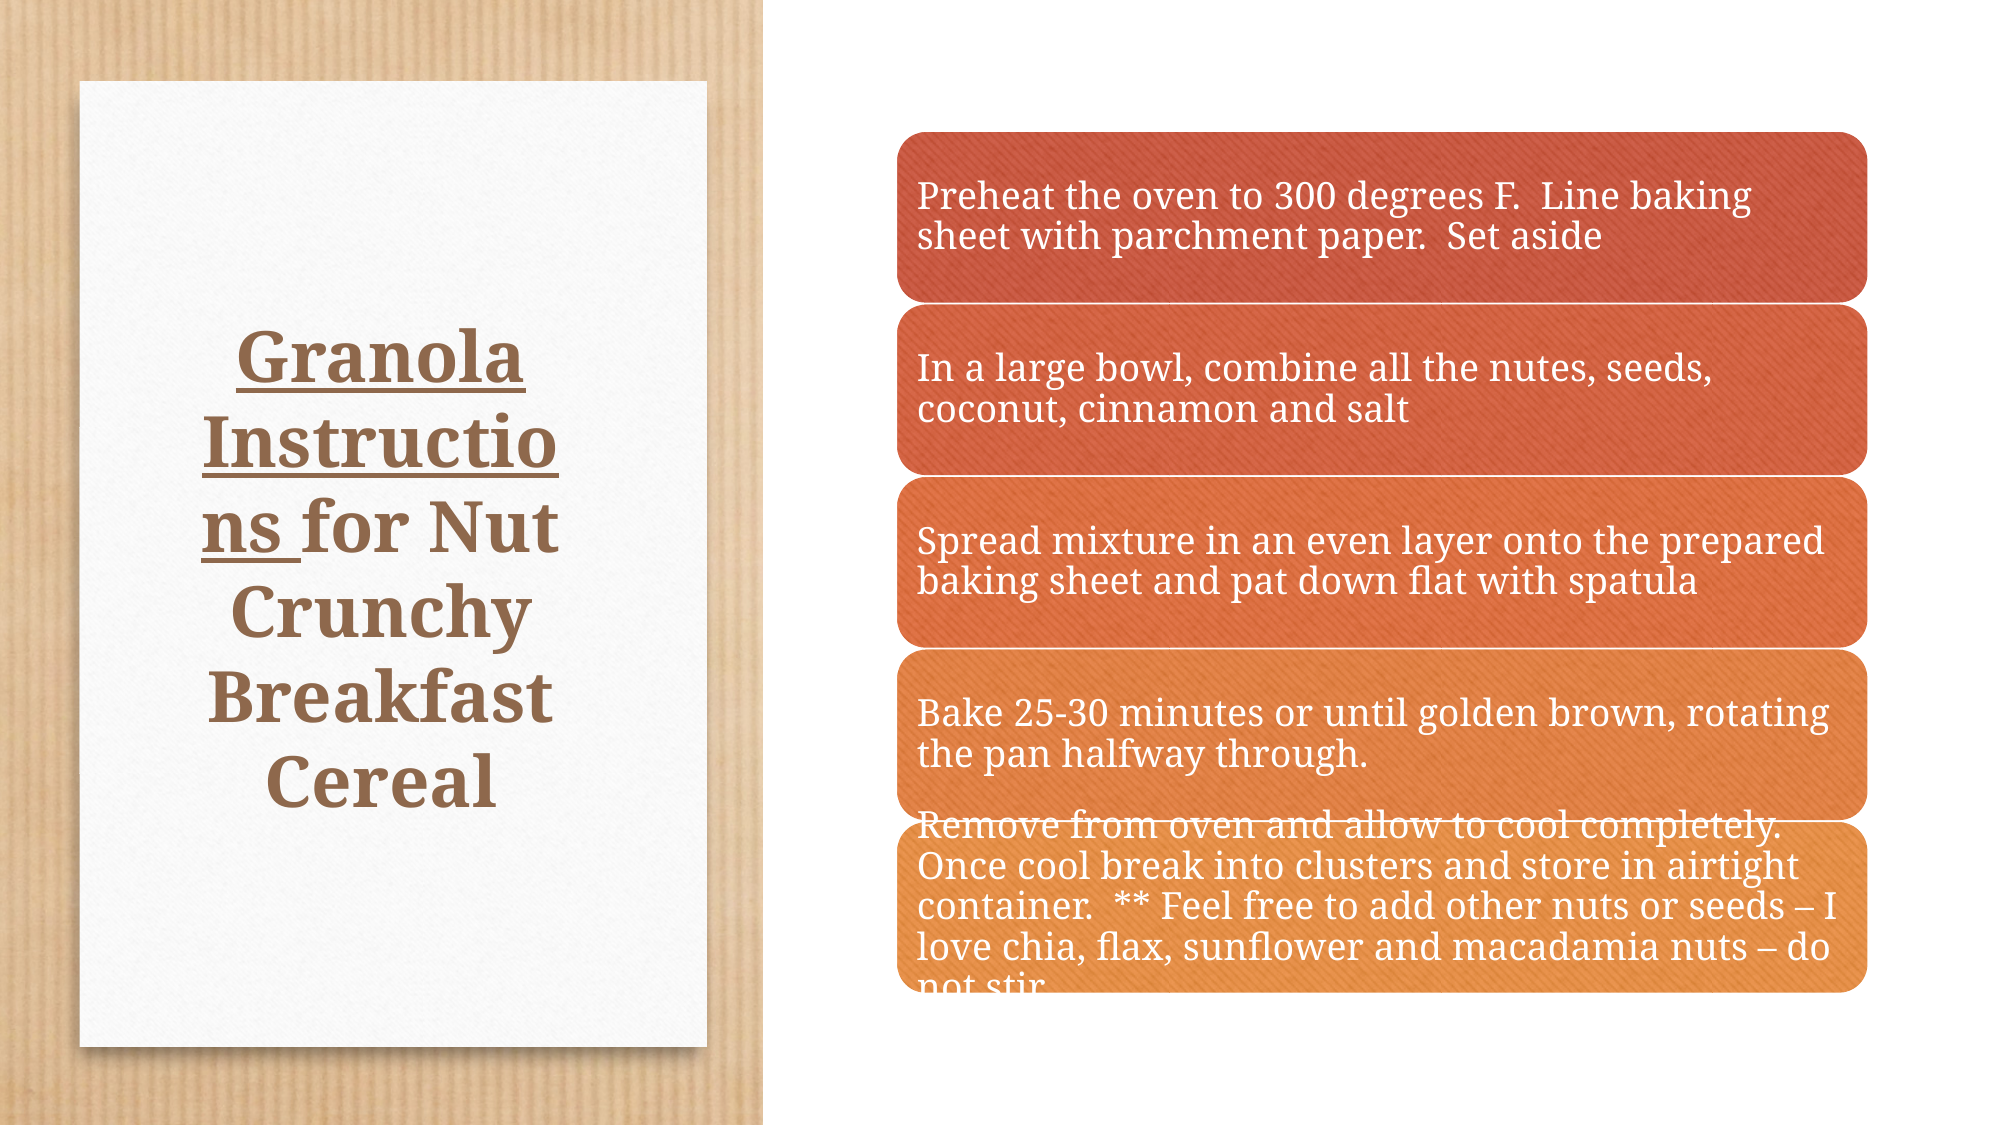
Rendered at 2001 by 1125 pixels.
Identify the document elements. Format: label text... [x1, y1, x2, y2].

text_box [0, 0, 763, 1125]
text_box [763, 0, 2000, 1125]
title Granola Instructions for Nut Crunchy Breakfast Cereal [173, 173, 589, 960]
text_box [79, 81, 707, 1047]
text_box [897, 131, 1868, 993]
